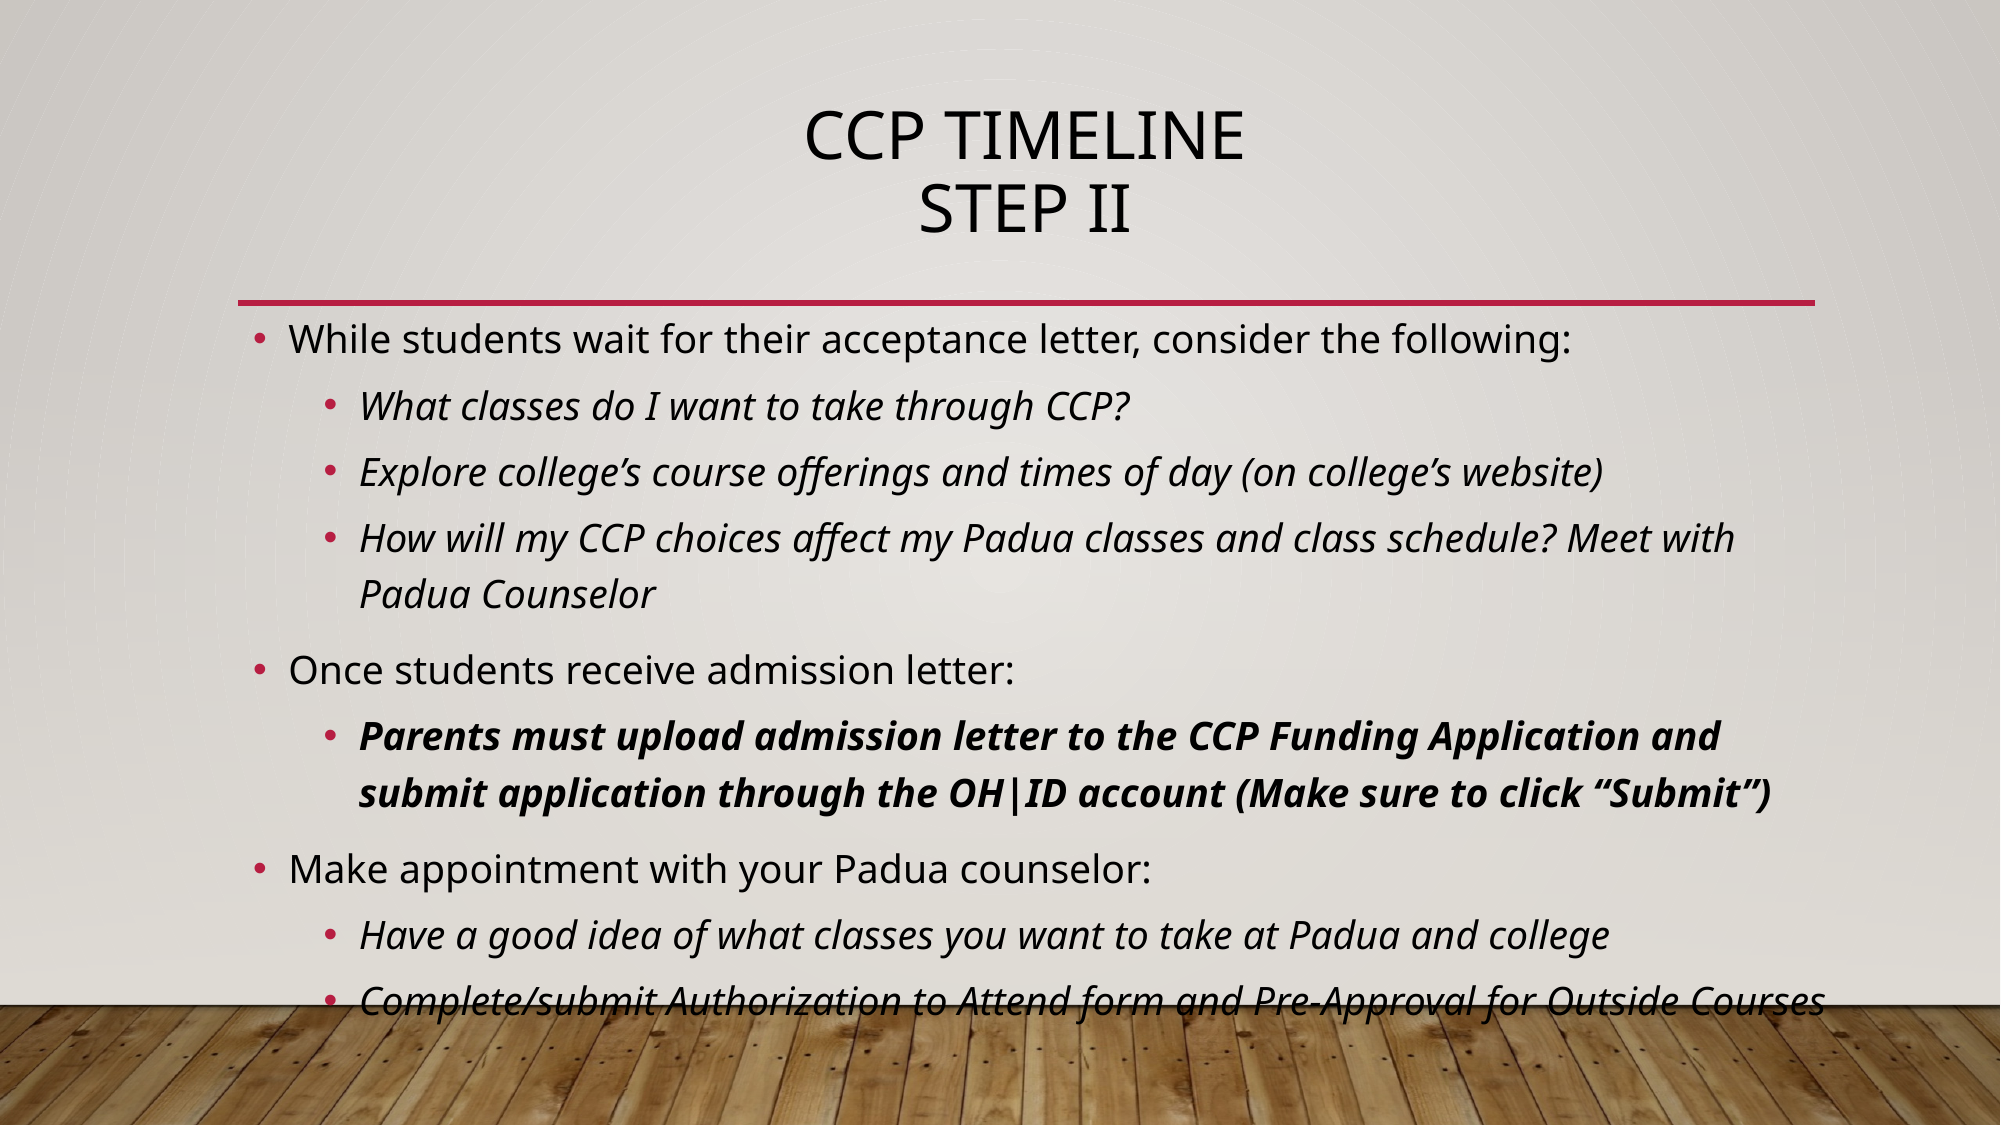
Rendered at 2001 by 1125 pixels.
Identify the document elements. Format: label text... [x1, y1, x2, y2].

title CCP timeline STEP II [238, 94, 1814, 266]
picture [0, 1005, 2000, 1125]
list While students wait for their acceptance letter, consider the following: What classes do I want to take through CCP? Explore college’s course offerings and times of day (on college’s website) How will my CCP choices affect my Padua classes and class schedule? Meet with Padua Counselor Once students receive admission letter: Parents must upload admission letter to the CCP Funding Application and submit application through the OH|ID account (Make sure to click “Submit”) Make appointment with your Padua counselor: Have a good idea of what classes you want to take at Padua and college Complete/submit Authorization to Attend form and Pre-Approval for Outside Courses [238, 297, 1854, 1053]
